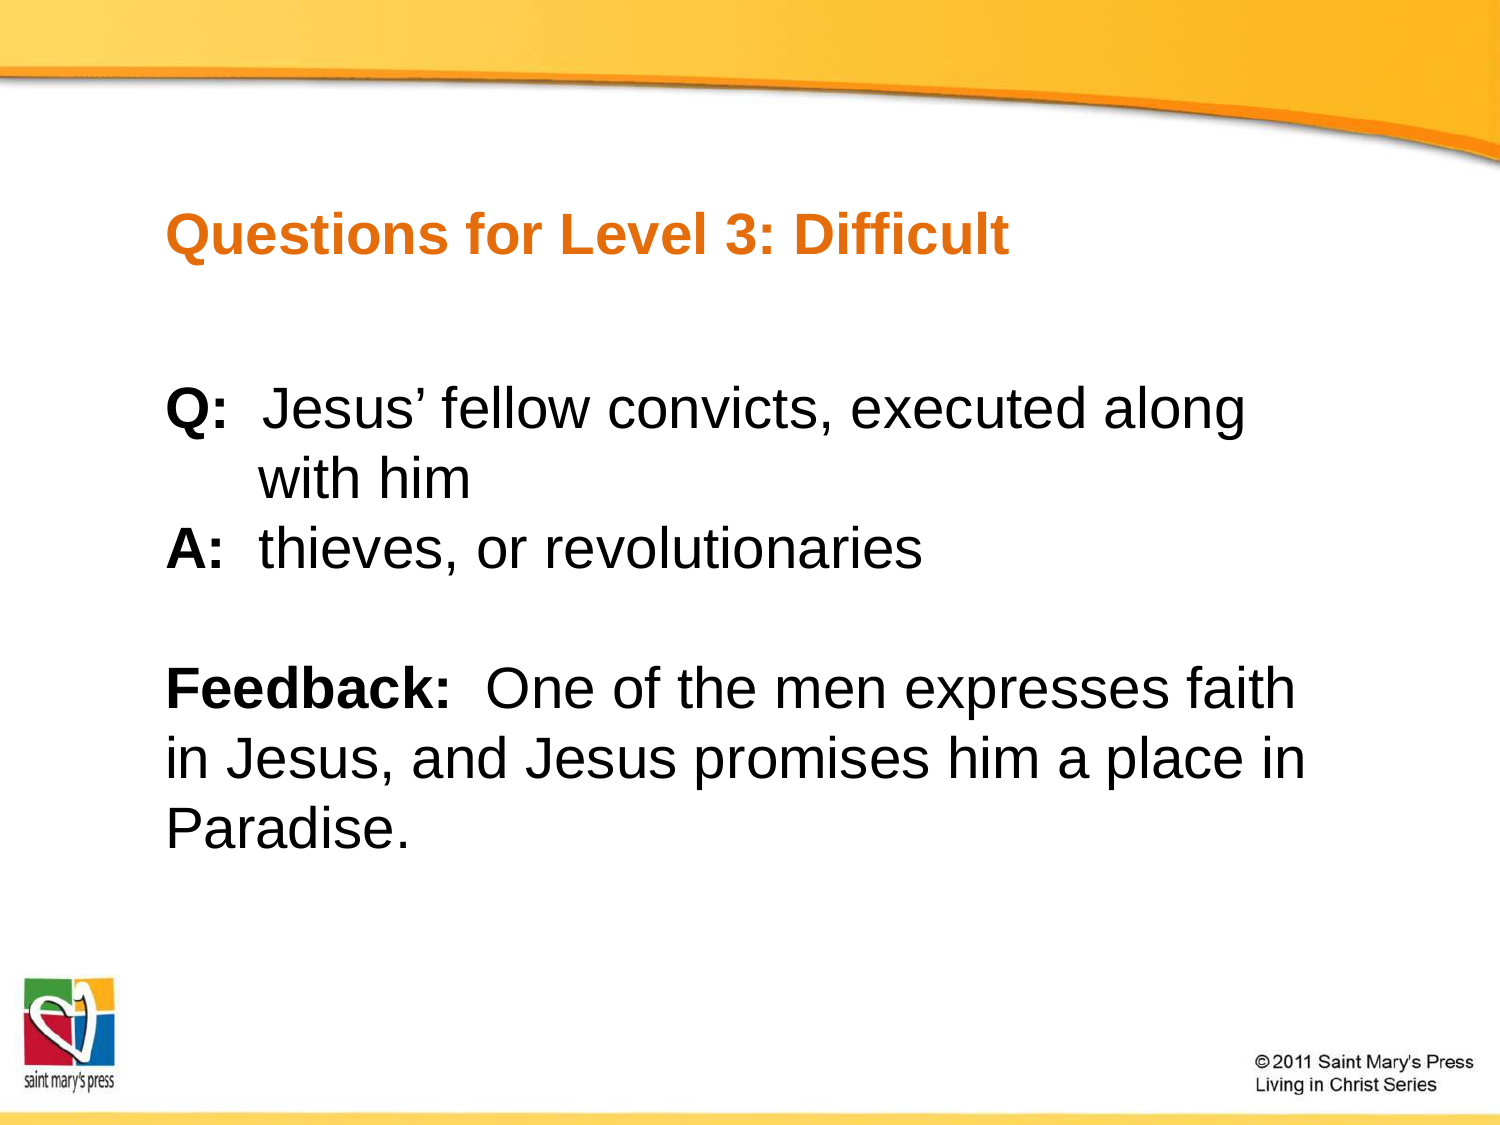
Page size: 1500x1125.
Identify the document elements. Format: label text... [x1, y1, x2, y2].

picture [0, 0, 1500, 1125]
title Questions for Level 3: Difficult [149, 187, 1500, 276]
list Q: Jesus’ fellow convicts, executed along with him A: thieves, or revolutionaries Feedback: One of the men expresses faith in Jesus, and Jesus promises him a place in Paradise. [149, 362, 1351, 926]
